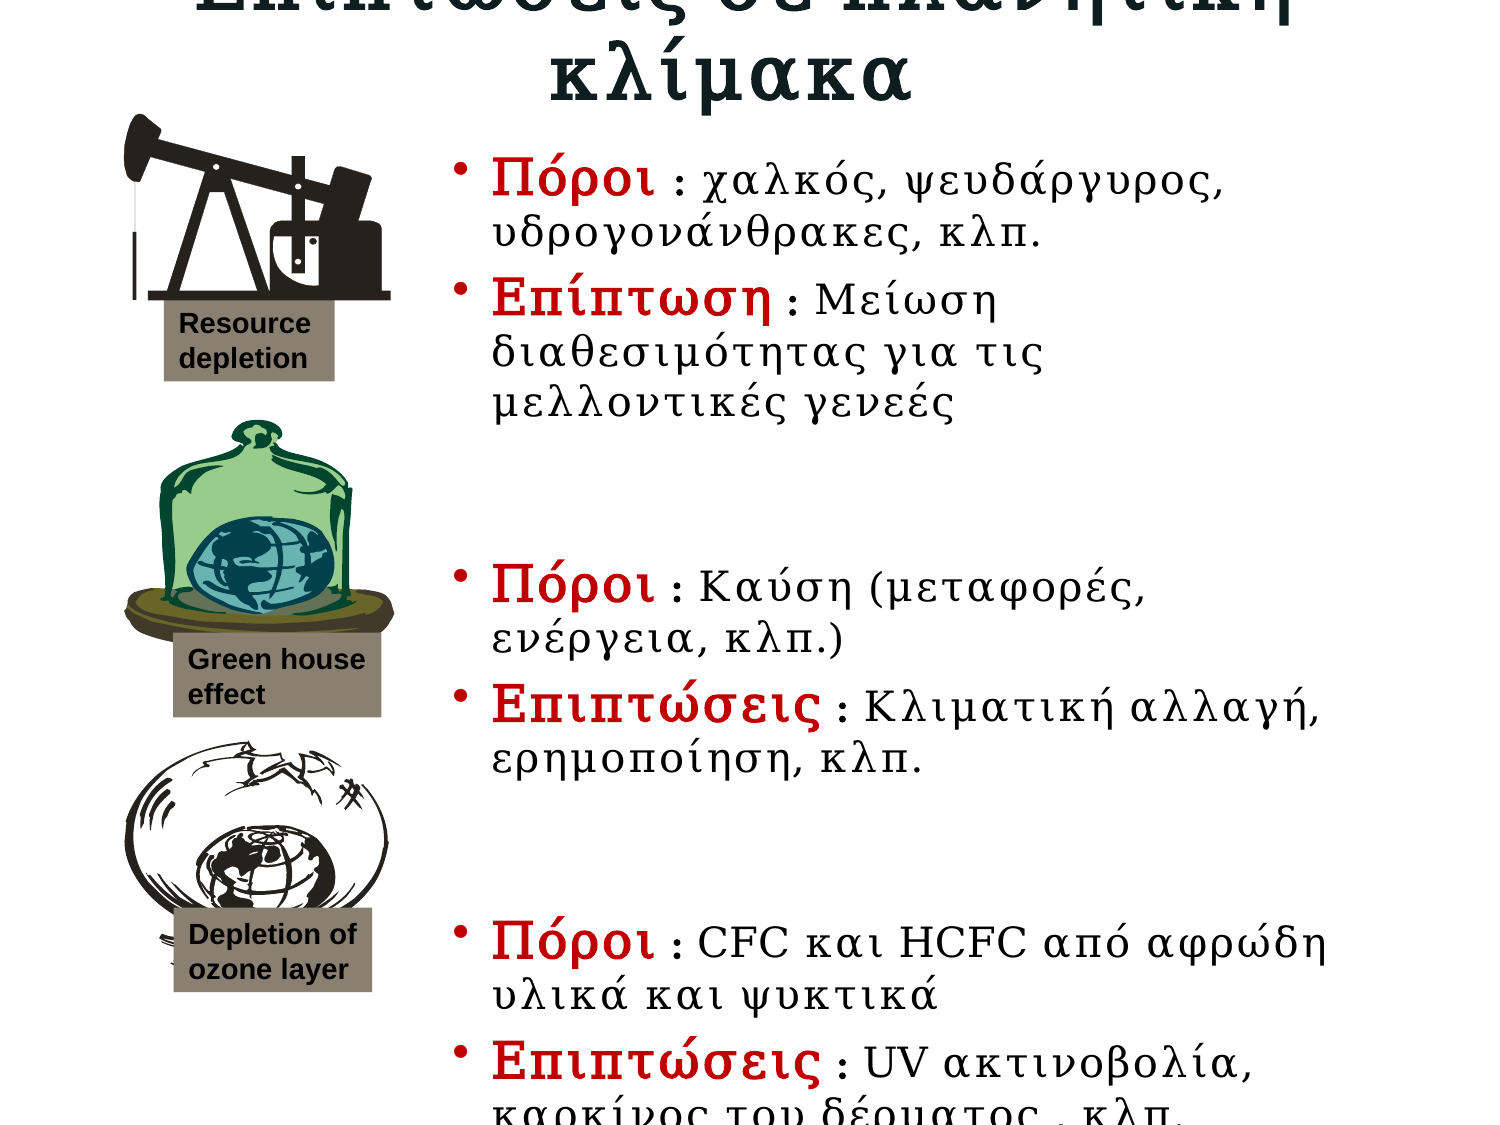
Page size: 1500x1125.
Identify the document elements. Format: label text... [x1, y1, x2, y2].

text_box Επιπτώσεις σε πλανητική κλίμακα [93, 27, 1369, 122]
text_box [123, 113, 432, 1012]
text_box Πόροι : χαλκός, ψευδάργυρος, υδρογονάνθρακες, κλπ. Επίπτωση : Μείωση διαθεσιμότητας για τις μελλοντικές γενεές Πόροι : Καύση (μεταφορές, ενέργεια, κλπ.) Επιπτώσεις : Κλιματική αλλαγή, ερημοποίηση, κλπ. Πόροι : CFC και HCFC από αφρώδη υλικά και ψυκτικά Επιπτώσεις : UV ακτινοβολία, καρκίνος του δέρματος , κλπ. [436, 137, 1368, 988]
